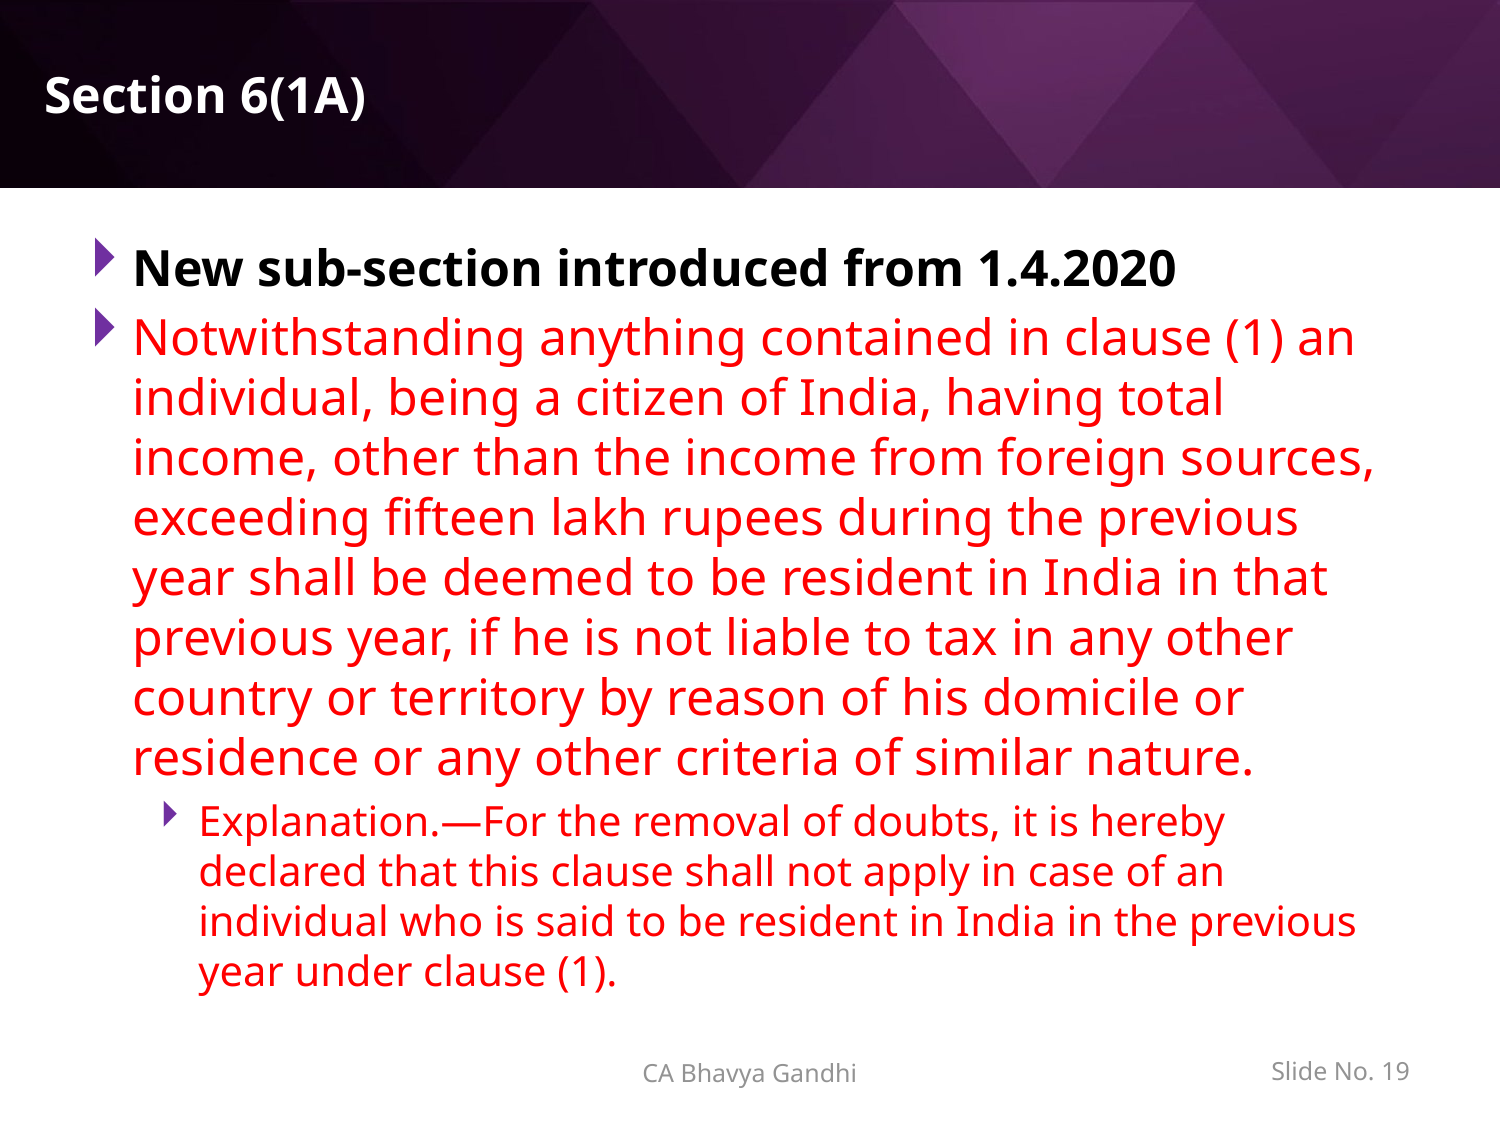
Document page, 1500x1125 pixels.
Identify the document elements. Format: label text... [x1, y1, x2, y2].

footer CA Bhavya Gandhi [512, 1042, 988, 1103]
slide_number Slide No. 18 [1074, 1042, 1425, 1103]
title Section 6(1A) [0, 0, 1500, 188]
list New sub-section introduced from 1.4.2020 Notwithstanding anything contained in clause (1) an individual, being a citizen of India, having total income, other than the income from foreign sources, exceeding fifteen lakh rupees during the previous year shall be deemed to be resident in India in that previous year, if he is not liable to tax in any other country or territory by reason of his domicile or residence or any other criteria of similar nature. Explanation.—For the removal of doubts, it is hereby declared that this clause shall not apply in case of an individual who is said to be resident in India in the previous year under clause (1). [61, 228, 1412, 1059]
